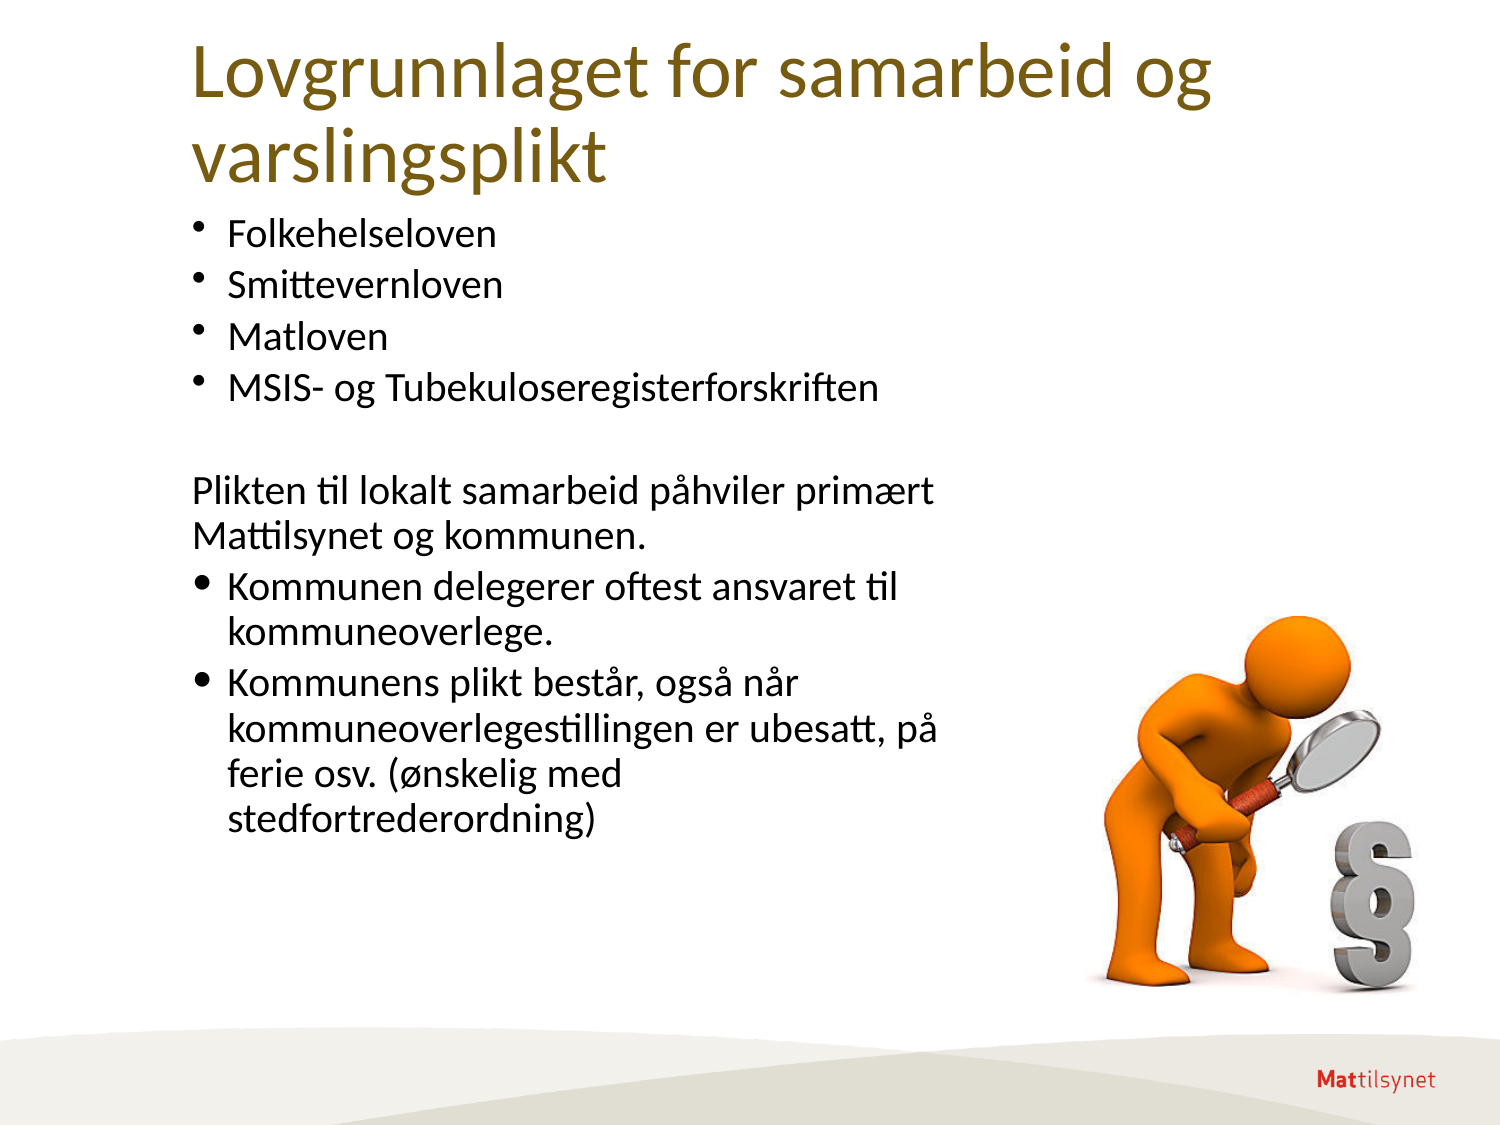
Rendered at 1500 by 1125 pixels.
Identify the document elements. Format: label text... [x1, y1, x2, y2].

title Lovgrunnlaget for samarbeid og varslingsplikt [191, 28, 1374, 200]
picture [0, 598, 1500, 1125]
list Folkehelseloven Smittevernloven Matloven MSIS- og Tubekuloseregisterforskriften Plikten til lokalt samarbeid påhviler primært Mattilsynet og kommunen. Kommunen delegerer oftest ansvaret til kommuneoverlege. Kommunens plikt består, også når kommuneoverlegestillingen er ubesatt, på ferie osv. (ønskelig med stedfortrederordning) [191, 211, 956, 1092]
